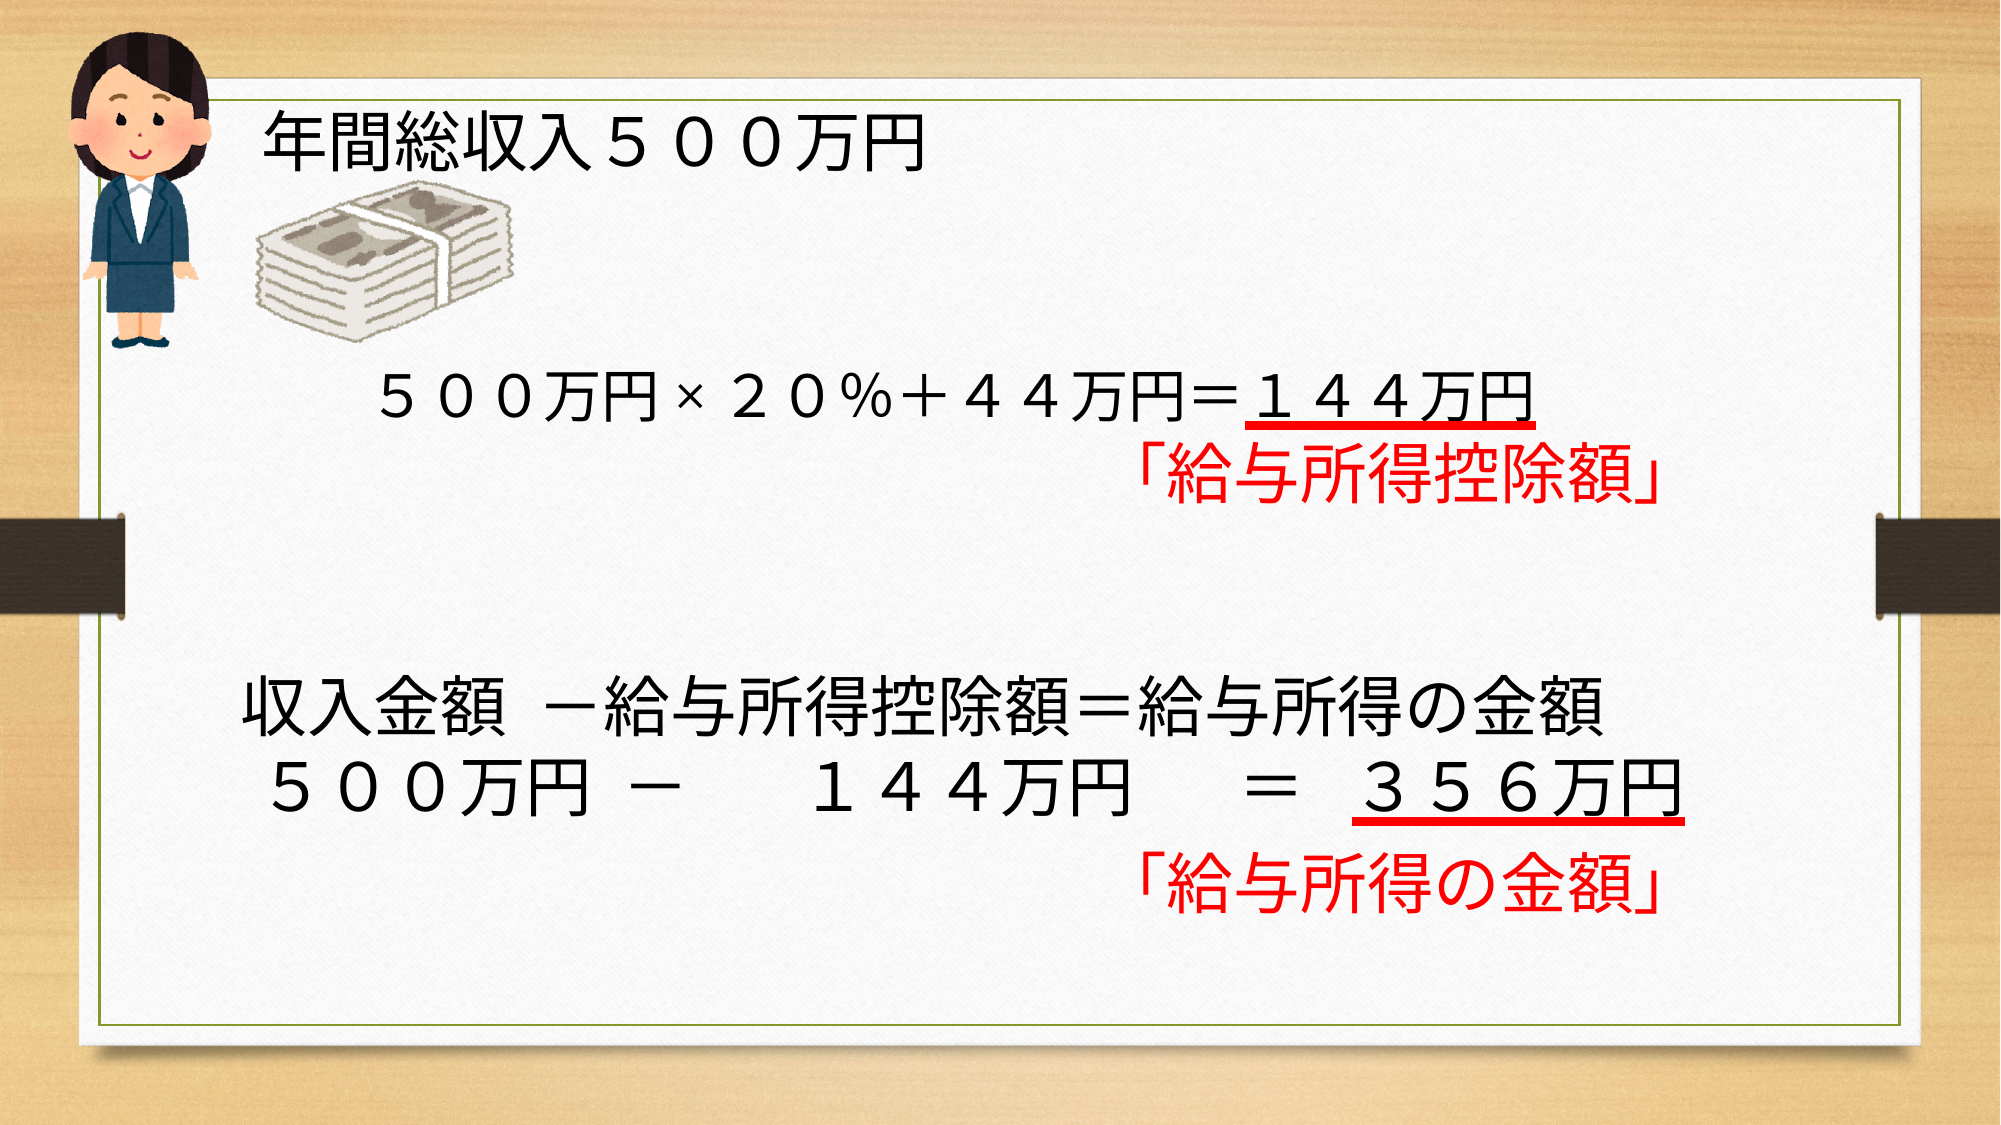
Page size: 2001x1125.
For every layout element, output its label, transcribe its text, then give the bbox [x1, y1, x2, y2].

text_box 「給与所得控除額」 [1085, 424, 1746, 519]
text_box 年間総収入５００万円 [247, 92, 964, 188]
text_box ５００万円×２０％＋４４万円＝１４４万円 [354, 351, 1574, 436]
text_box 「給与所得の金額」 [1085, 834, 1746, 930]
picture [0, 0, 2001, 1125]
text_box 収入金額 －給与所得控除額＝給与所得の金額 ５００万円 － １４４万円 ＝ ３５６万円 [158, 657, 1717, 833]
